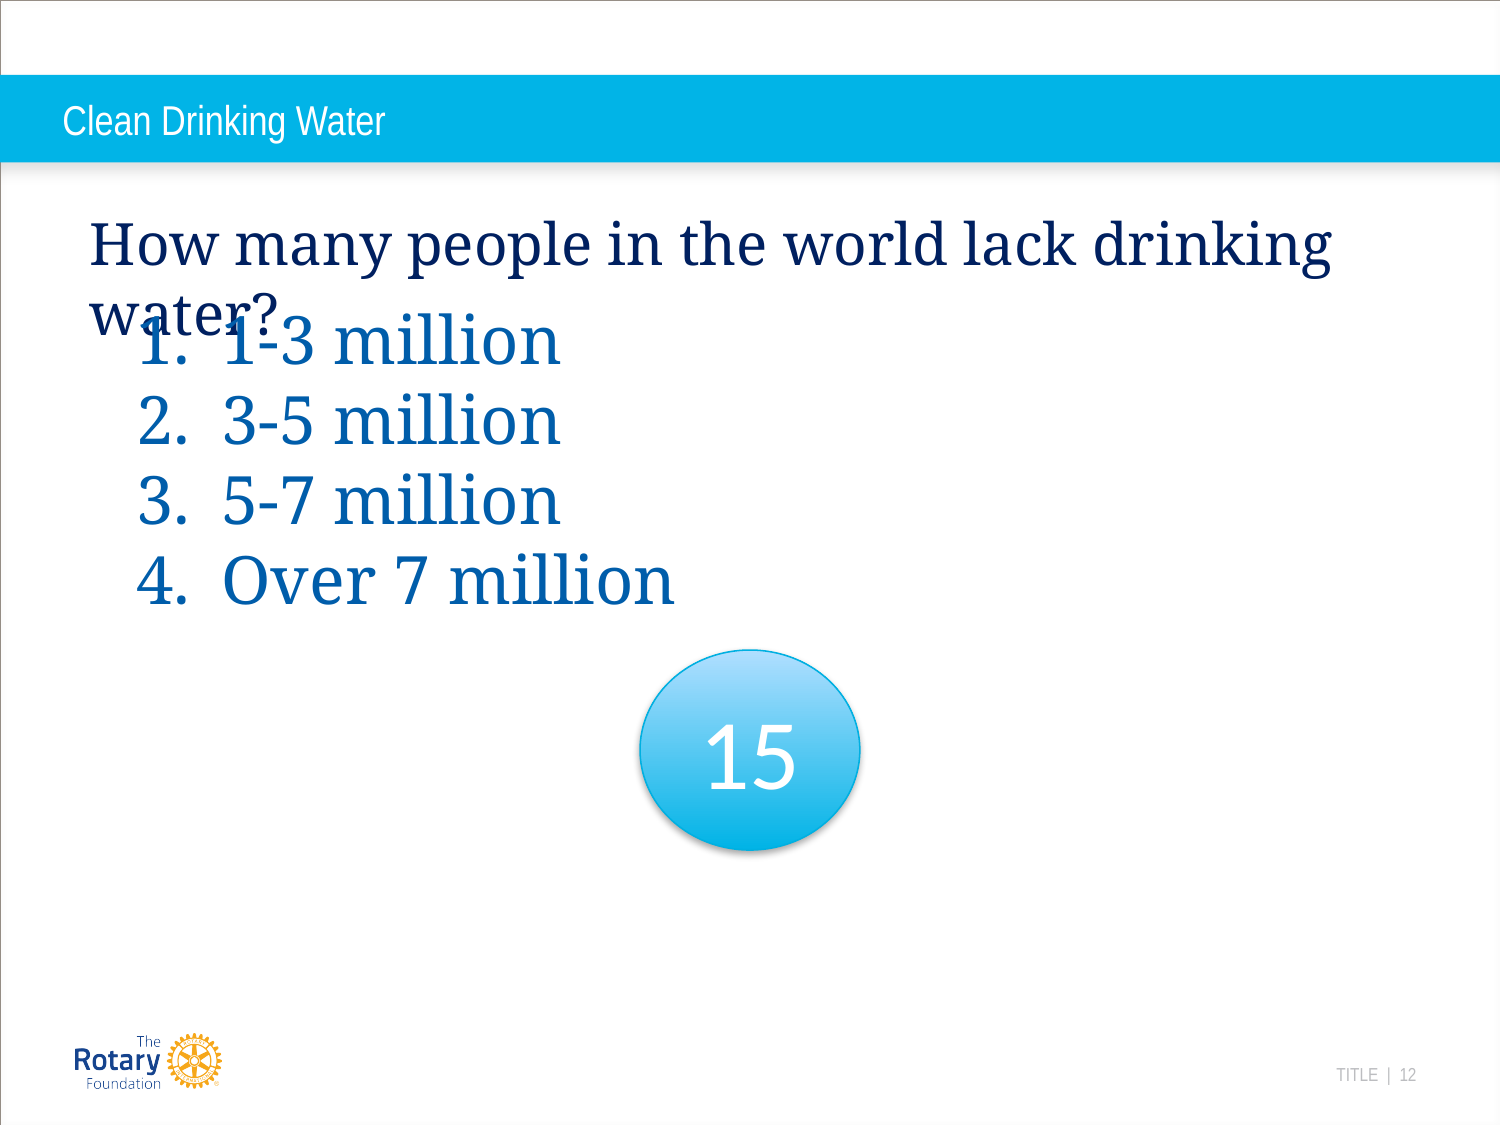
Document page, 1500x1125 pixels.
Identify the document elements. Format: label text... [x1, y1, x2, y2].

text_box 1-3 million 3-5 million 5-7 million Over 7 million [122, 290, 692, 625]
list How many people in the world lack drinking water? [75, 200, 1450, 288]
title Clean Drinking Water [62, 75, 1500, 163]
picture [75, 1033, 222, 1089]
text_box 15 [639, 649, 861, 851]
